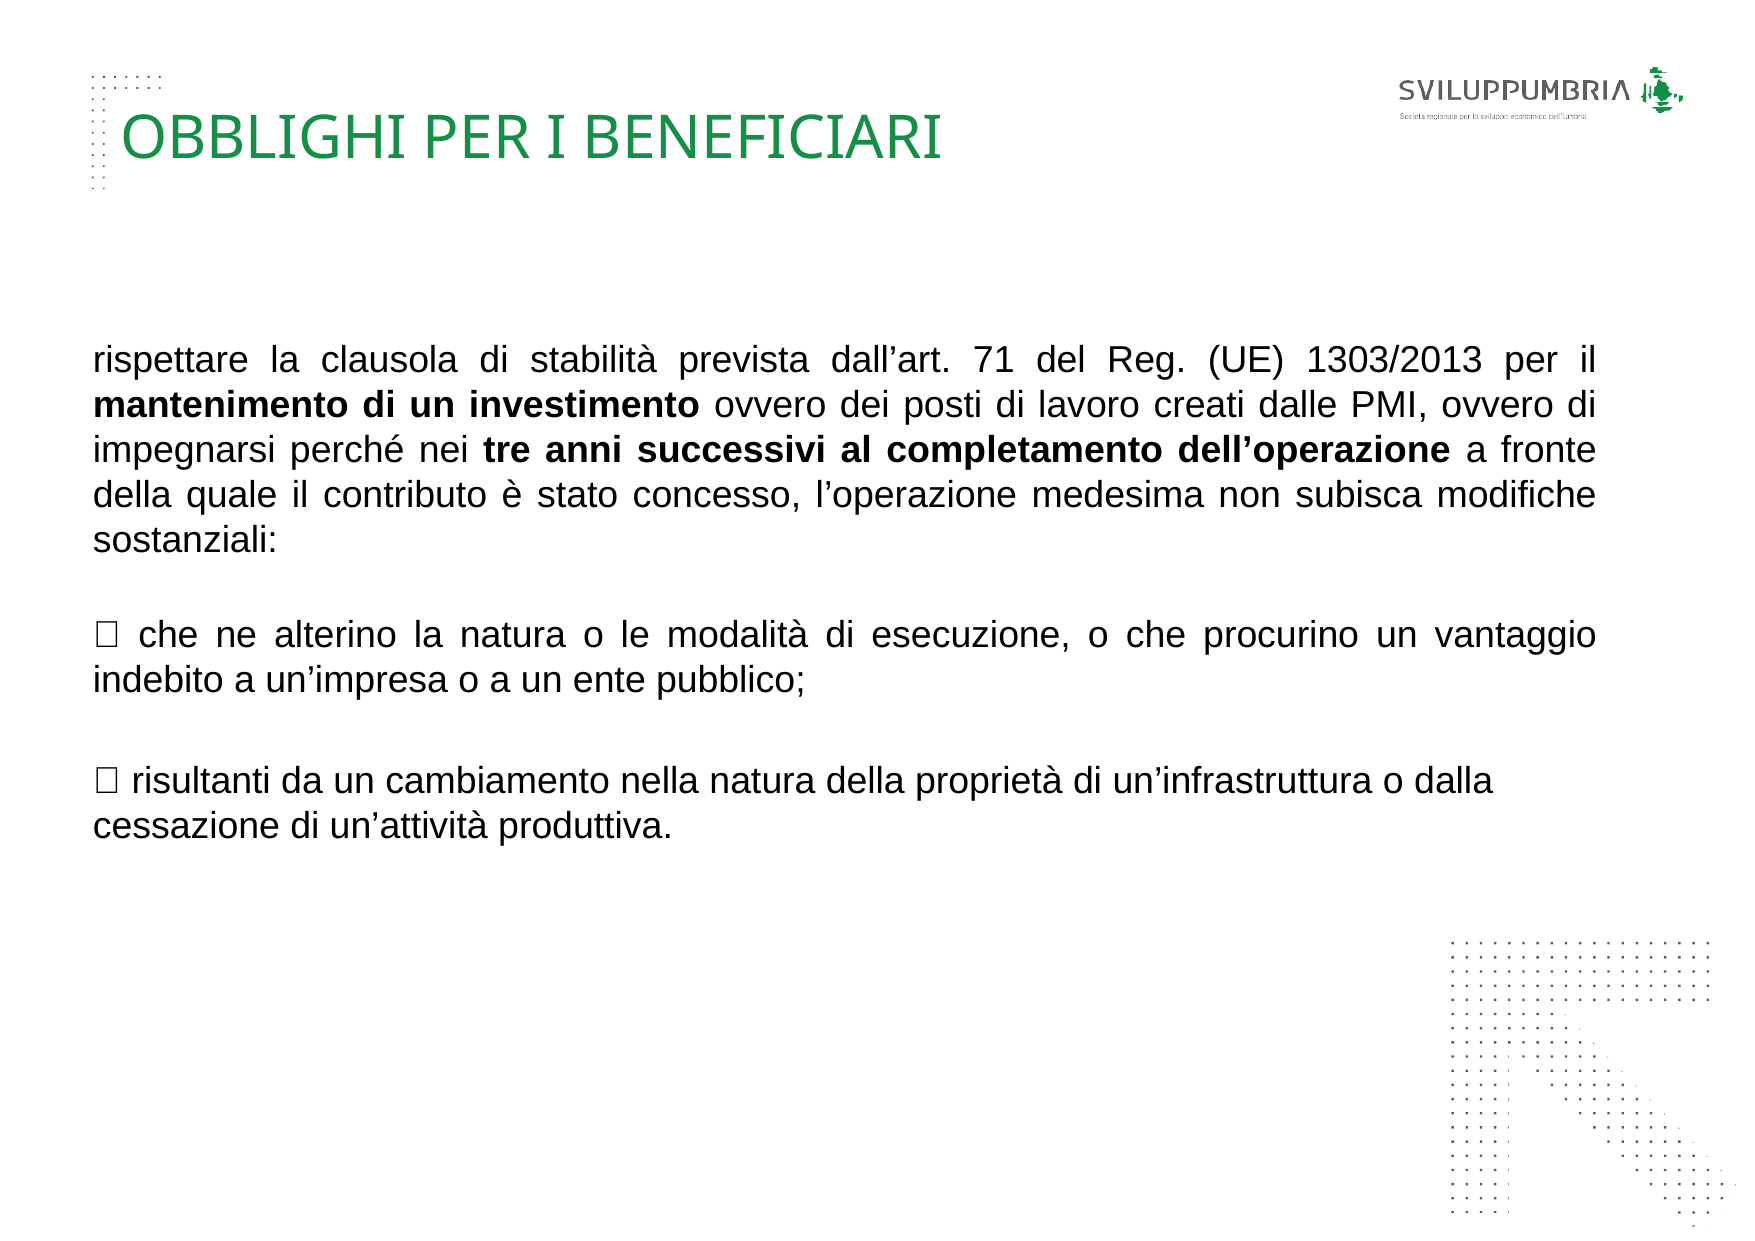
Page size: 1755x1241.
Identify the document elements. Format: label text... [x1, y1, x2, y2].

text_box rispettare la clausola di stabilità prevista dall’art. 71 del Reg. (UE) 1303/2013 per il mantenimento di un investimento ovvero dei posti di lavoro creati dalle PMI, ovvero di impegnarsi perché nei tre anni successivi al completamento dell’operazione a fronte della quale il contributo è stato concesso, l’operazione medesima non subisca modifiche sostanziali:  che ne alterino la natura o le modalità di esecuzione, o che procurino un vantaggio indebito a un’impresa o a un ente pubblico;  risultanti da un cambiamento nella natura della proprietà di un’infrastruttura o dalla cessazione di un’attività produttiva. [78, 327, 1612, 854]
title OBBLIGHI PER I BENEFICIARI [118, 96, 1239, 306]
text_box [1398, 79, 1630, 101]
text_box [1451, 941, 1737, 1227]
picture [1641, 67, 1683, 114]
picture [1400, 112, 1586, 120]
